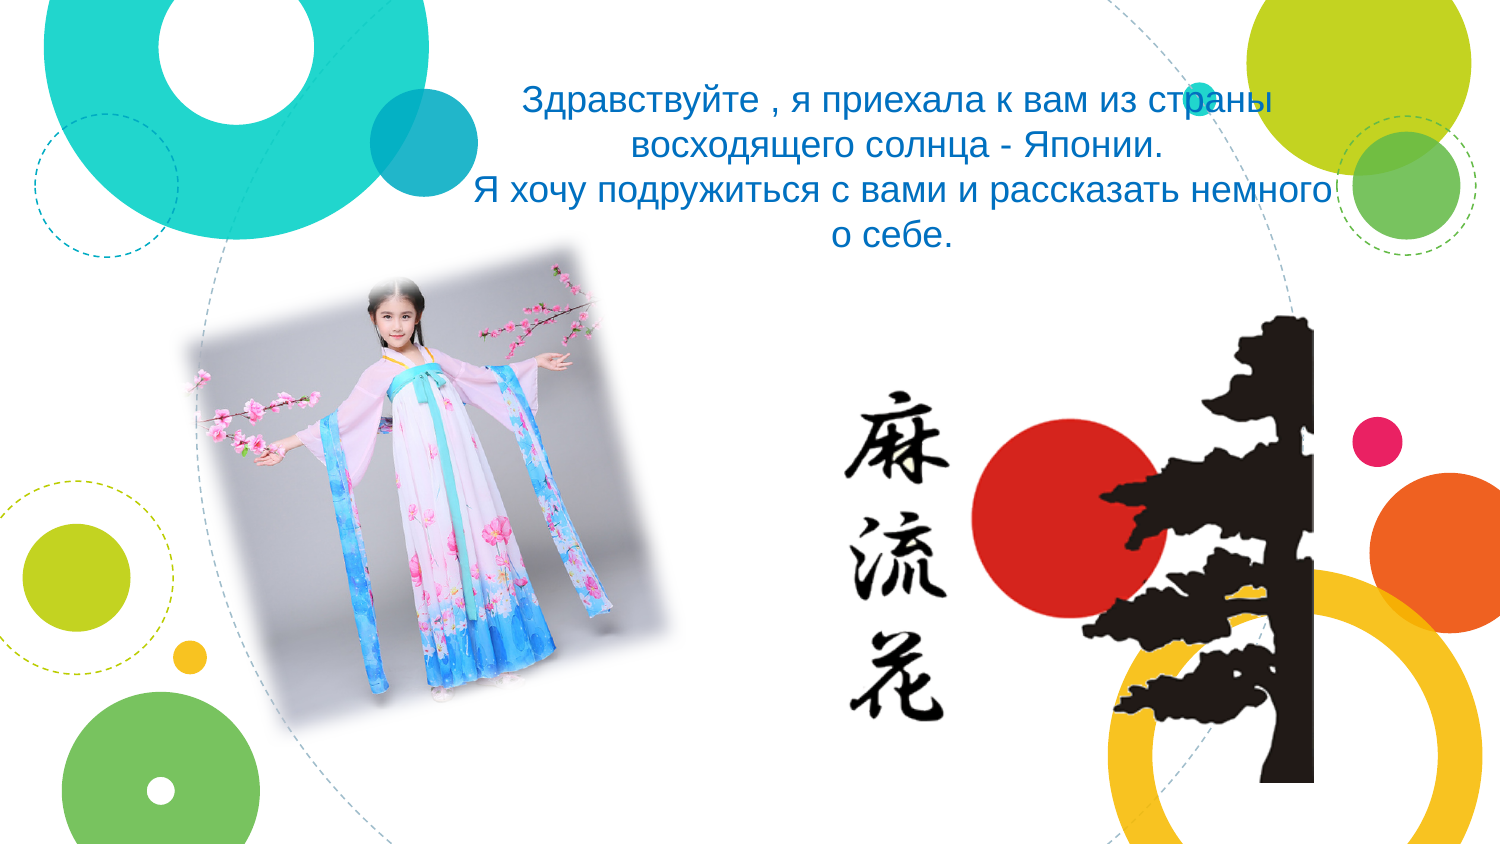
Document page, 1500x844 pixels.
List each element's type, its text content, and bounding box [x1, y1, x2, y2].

picture [199, 263, 655, 716]
text_box Здравствуйте , я приехала к вам из страны восходящего солнца - Японии. Я хочу подружиться с вами и рассказать немного о себе. [442, 67, 1353, 263]
picture [844, 315, 1314, 783]
